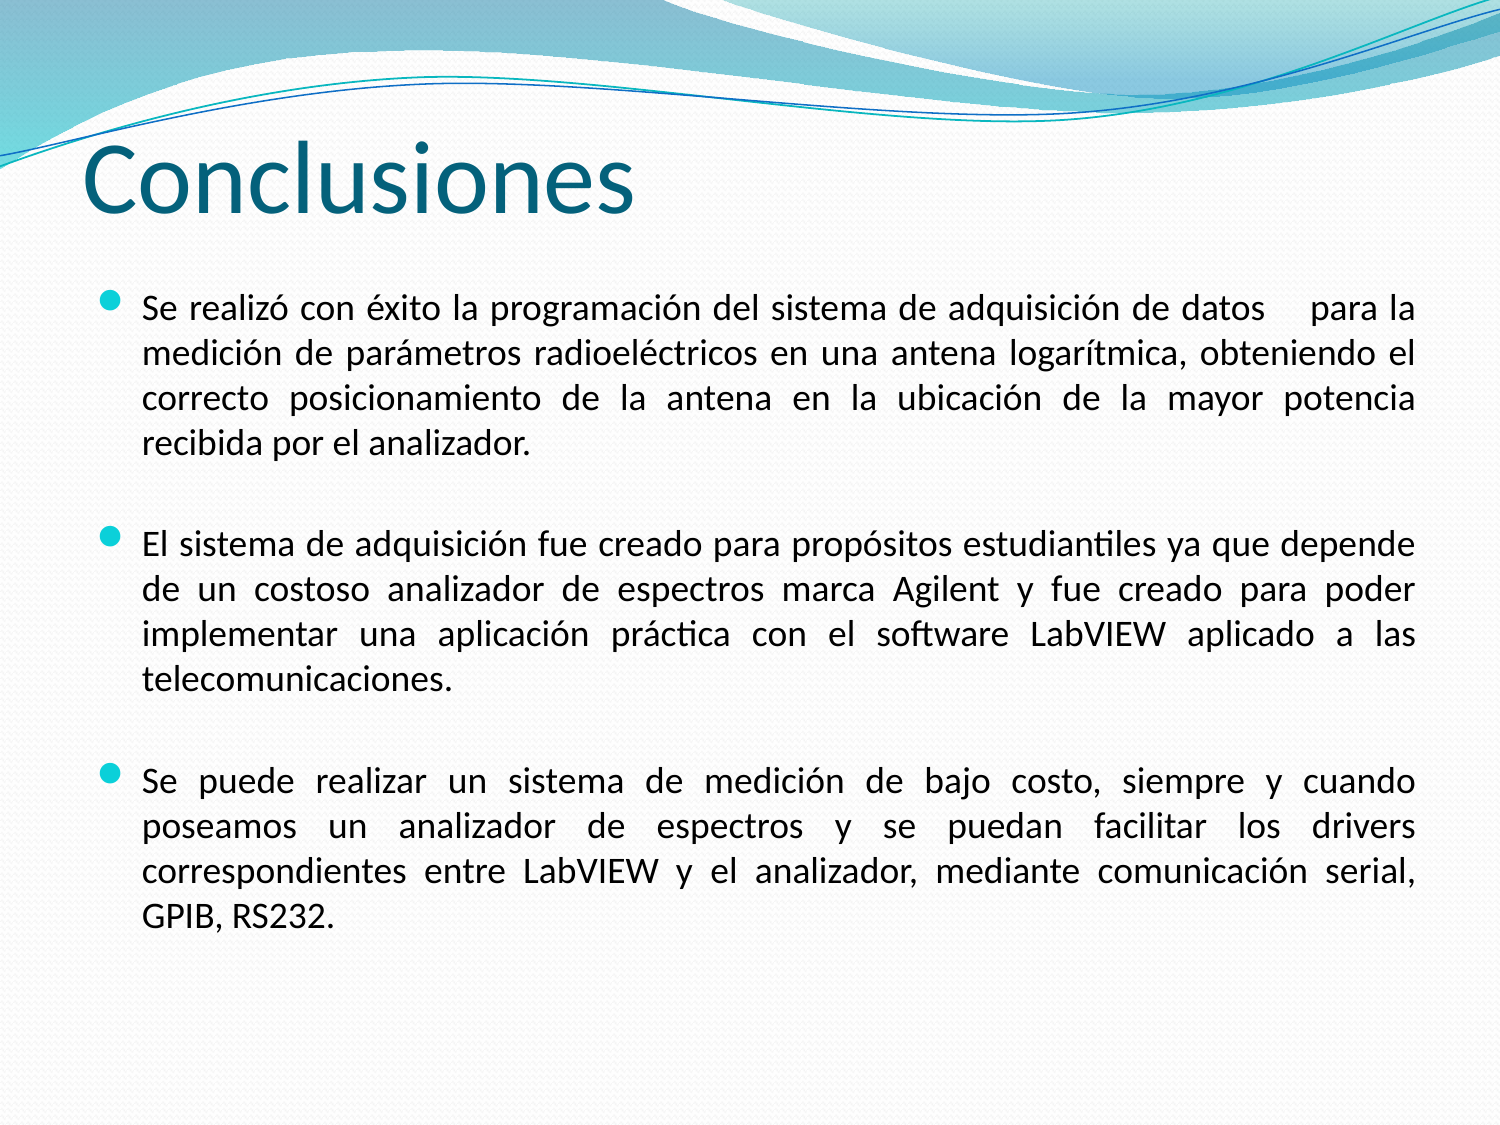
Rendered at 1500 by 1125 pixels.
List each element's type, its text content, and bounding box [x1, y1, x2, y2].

title Conclusiones [82, 46, 1432, 222]
list Se realizó con éxito la programación del sistema de adquisición de datos para la medición de parámetros radioeléctricos en una antena logarítmica, obteniendo el correcto posicionamiento de la antena en la ubicación de la mayor potencia recibida por el analizador. El sistema de adquisición fue creado para propósitos estudiantiles ya que depende de un costoso analizador de espectros marca Agilent y fue creado para poder implementar una aplicación práctica con el software LabVIEW aplicado a las telecomunicaciones. Se puede realizar un sistema de medición de bajo costo, siempre y cuando poseamos un analizador de espectros y se puedan facilitar los drivers correspondientes entre LabVIEW y el analizador, mediante comunicación serial, GPIB, RS232. [82, 222, 1432, 995]
